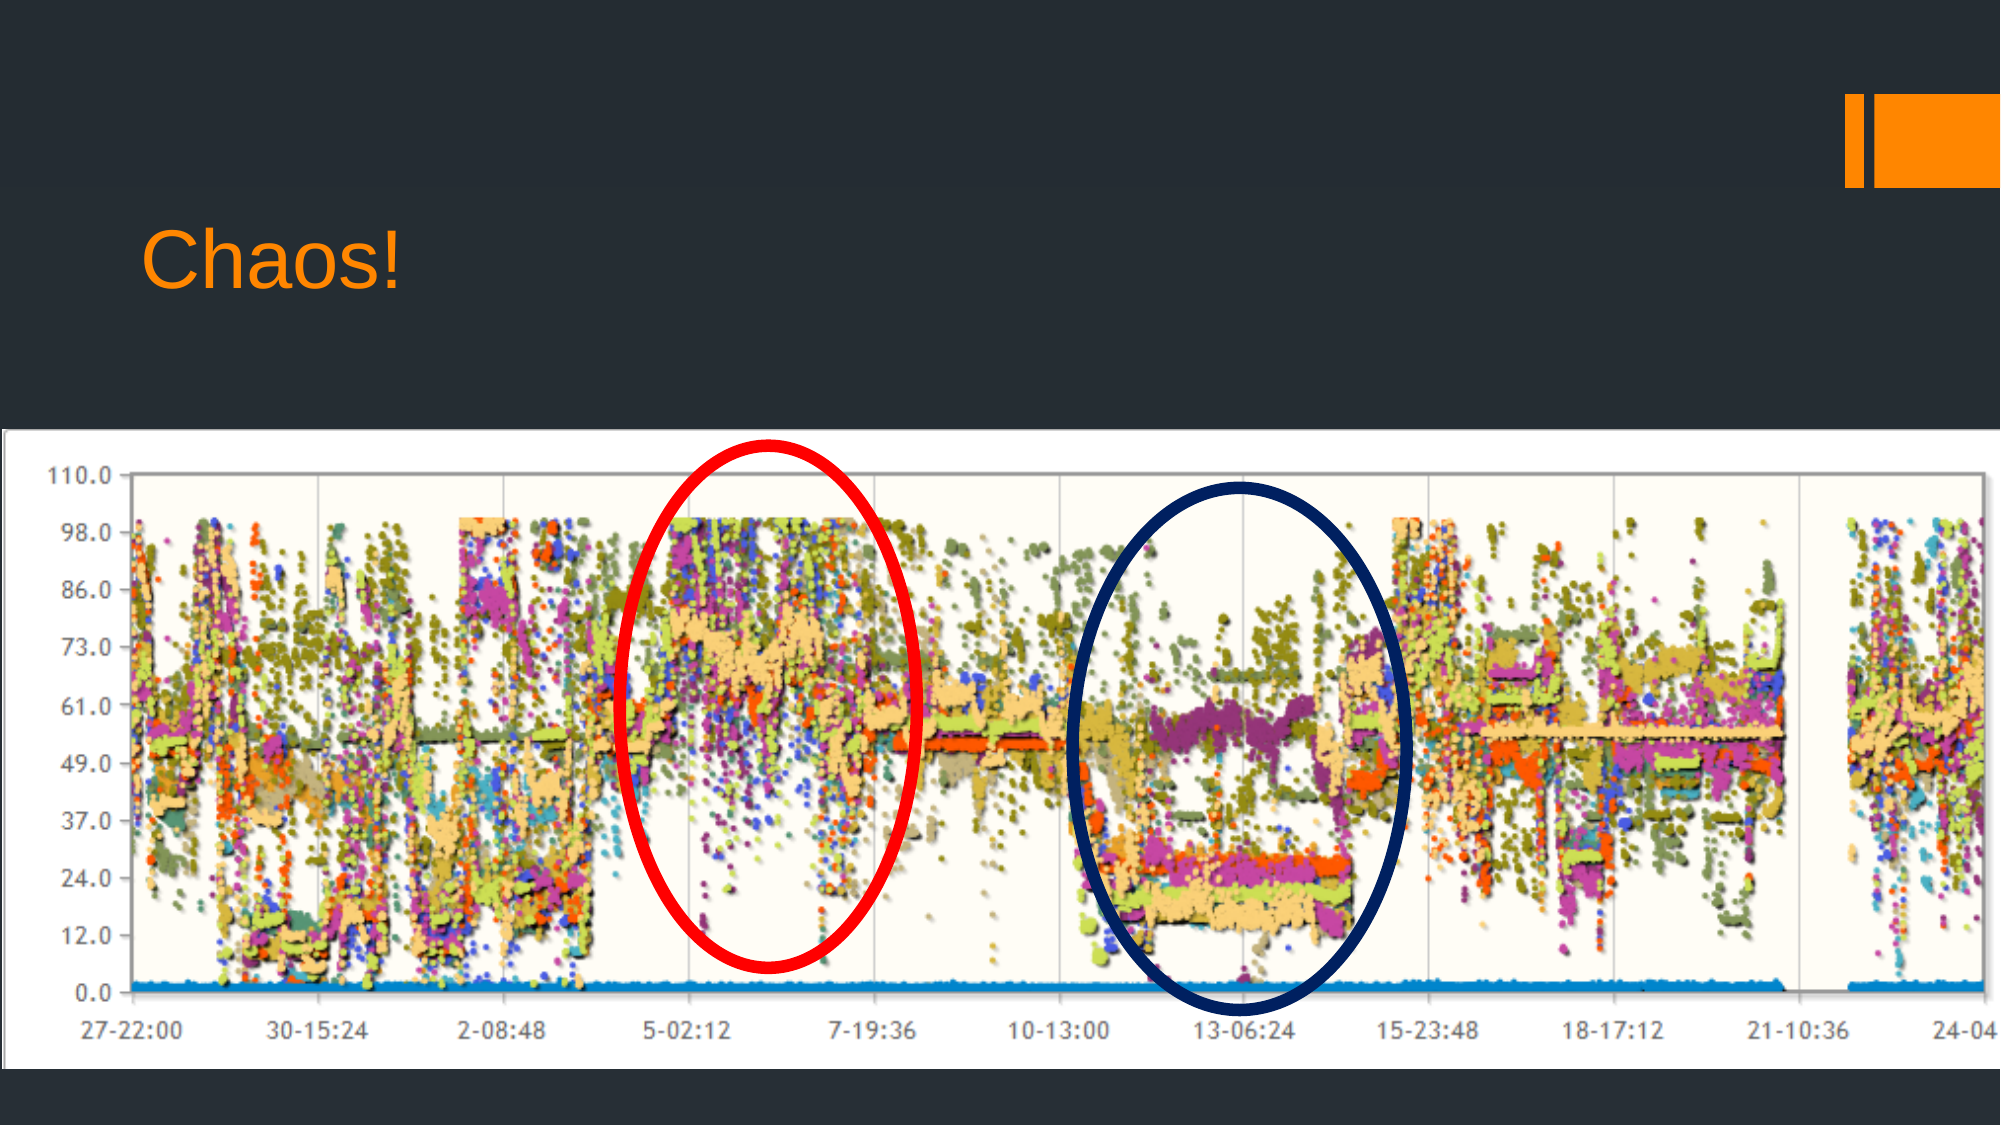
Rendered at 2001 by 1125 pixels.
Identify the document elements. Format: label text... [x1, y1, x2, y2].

picture [2, 429, 2000, 1069]
title Chaos! [125, 123, 1725, 313]
